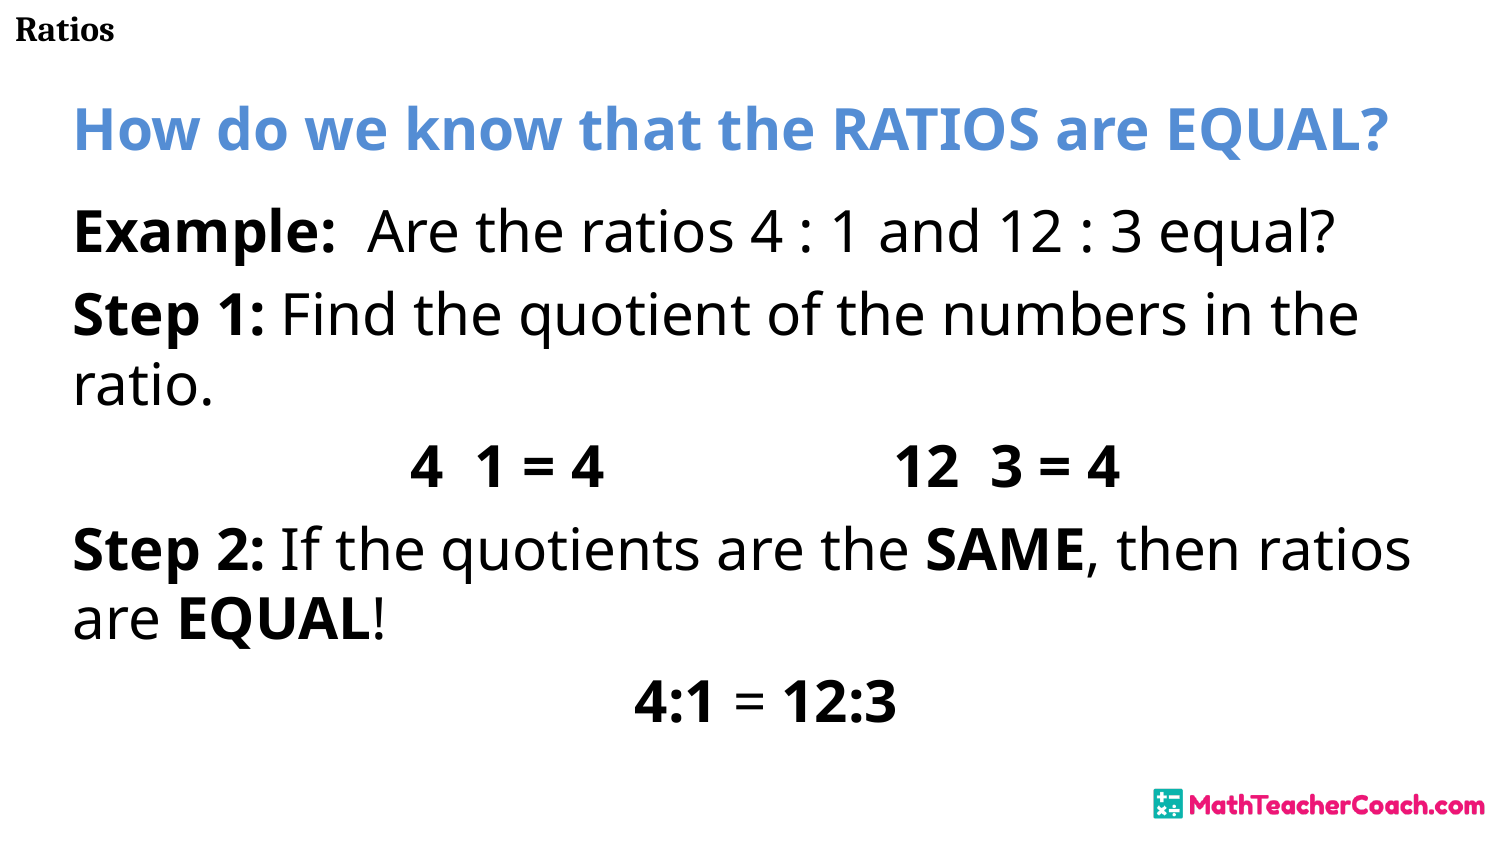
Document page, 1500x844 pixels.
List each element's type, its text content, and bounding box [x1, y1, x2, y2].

picture [1149, 784, 1487, 821]
title Ratios [0, 0, 1350, 57]
